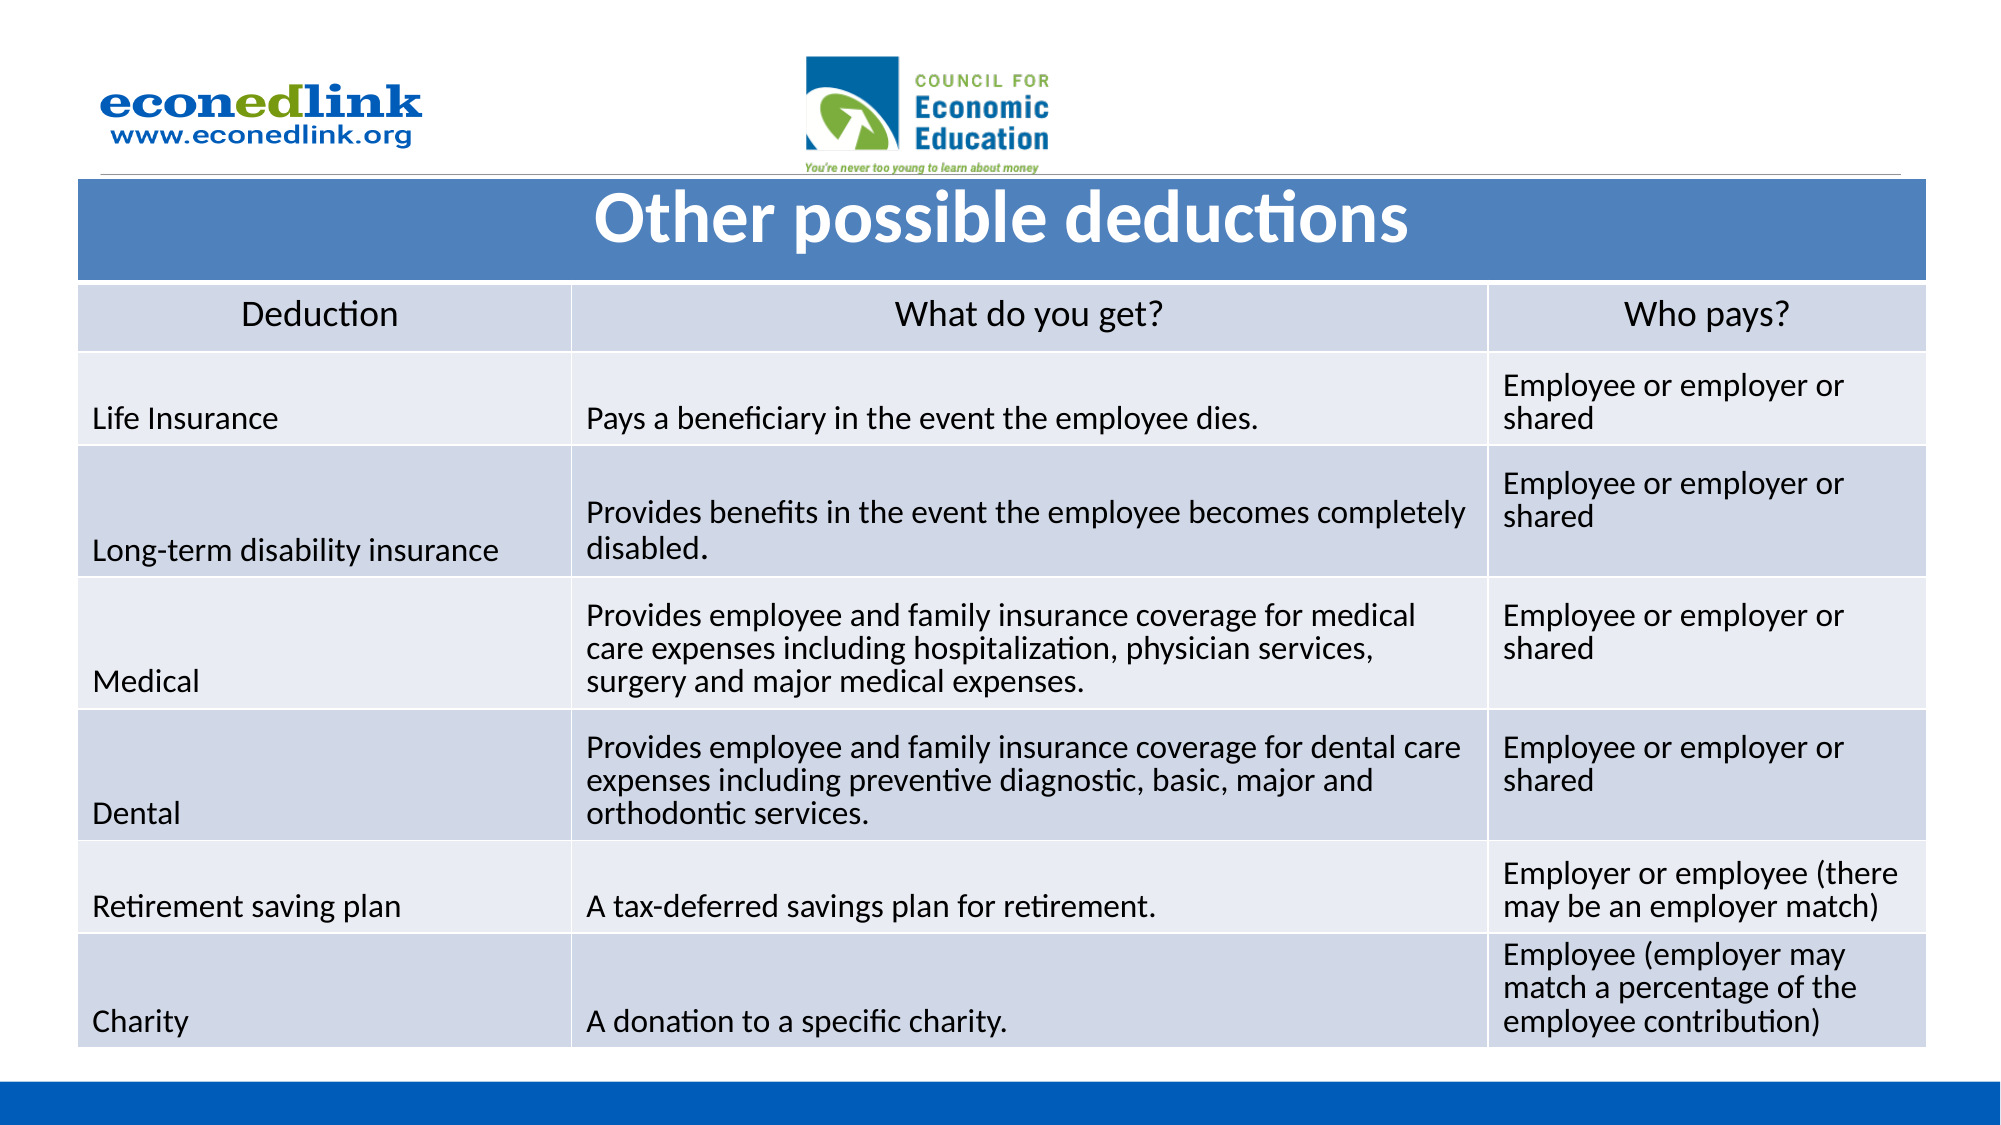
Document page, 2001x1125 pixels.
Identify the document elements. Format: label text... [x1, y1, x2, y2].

table_cell Pays a beneficiary in the event the employee dies. [572, 353, 1487, 444]
table_cell Provides employee and family insurance coverage for dental care expenses including preventive diagnostic, basic, major and orthodontic services. [572, 710, 1487, 840]
table_cell Life Insurance [78, 353, 571, 444]
table_cell What do you get? [572, 285, 1487, 351]
table_cell Employee or employer or shared [1489, 353, 1926, 444]
table_cell Employee or employer or shared [1489, 710, 1926, 840]
table_header Other possible deductions [78, 179, 1926, 280]
table_cell A tax-deferred savings plan for retirement. [572, 841, 1487, 932]
table_cell Provides employee and family insurance coverage for medical care expenses including hospitalization, physician services, surgery and major medical expenses. [572, 578, 1487, 708]
table_cell Deduction [78, 285, 571, 351]
table_cell Medical [78, 578, 571, 708]
picture [0, 0, 2001, 1125]
table_cell A donation to a specific charity. [572, 934, 1487, 1047]
table_cell Employee (employer may match a percentage of the employee contribution) [1489, 934, 1926, 1047]
table_cell Employer or employee (there may be an employer match) [1489, 841, 1926, 932]
table_cell Employee or employer or shared [1489, 578, 1926, 708]
table_cell Dental [78, 710, 571, 840]
table_cell Employee or employer or shared [1489, 446, 1926, 576]
table_cell Charity [78, 934, 571, 1047]
table_cell Long-term disability insurance [78, 446, 571, 576]
table_cell Retirement saving plan [78, 841, 571, 932]
table_cell Provides benefits in the event the employee becomes completely disabled. [572, 446, 1487, 576]
table_cell Who pays? [1489, 285, 1926, 351]
